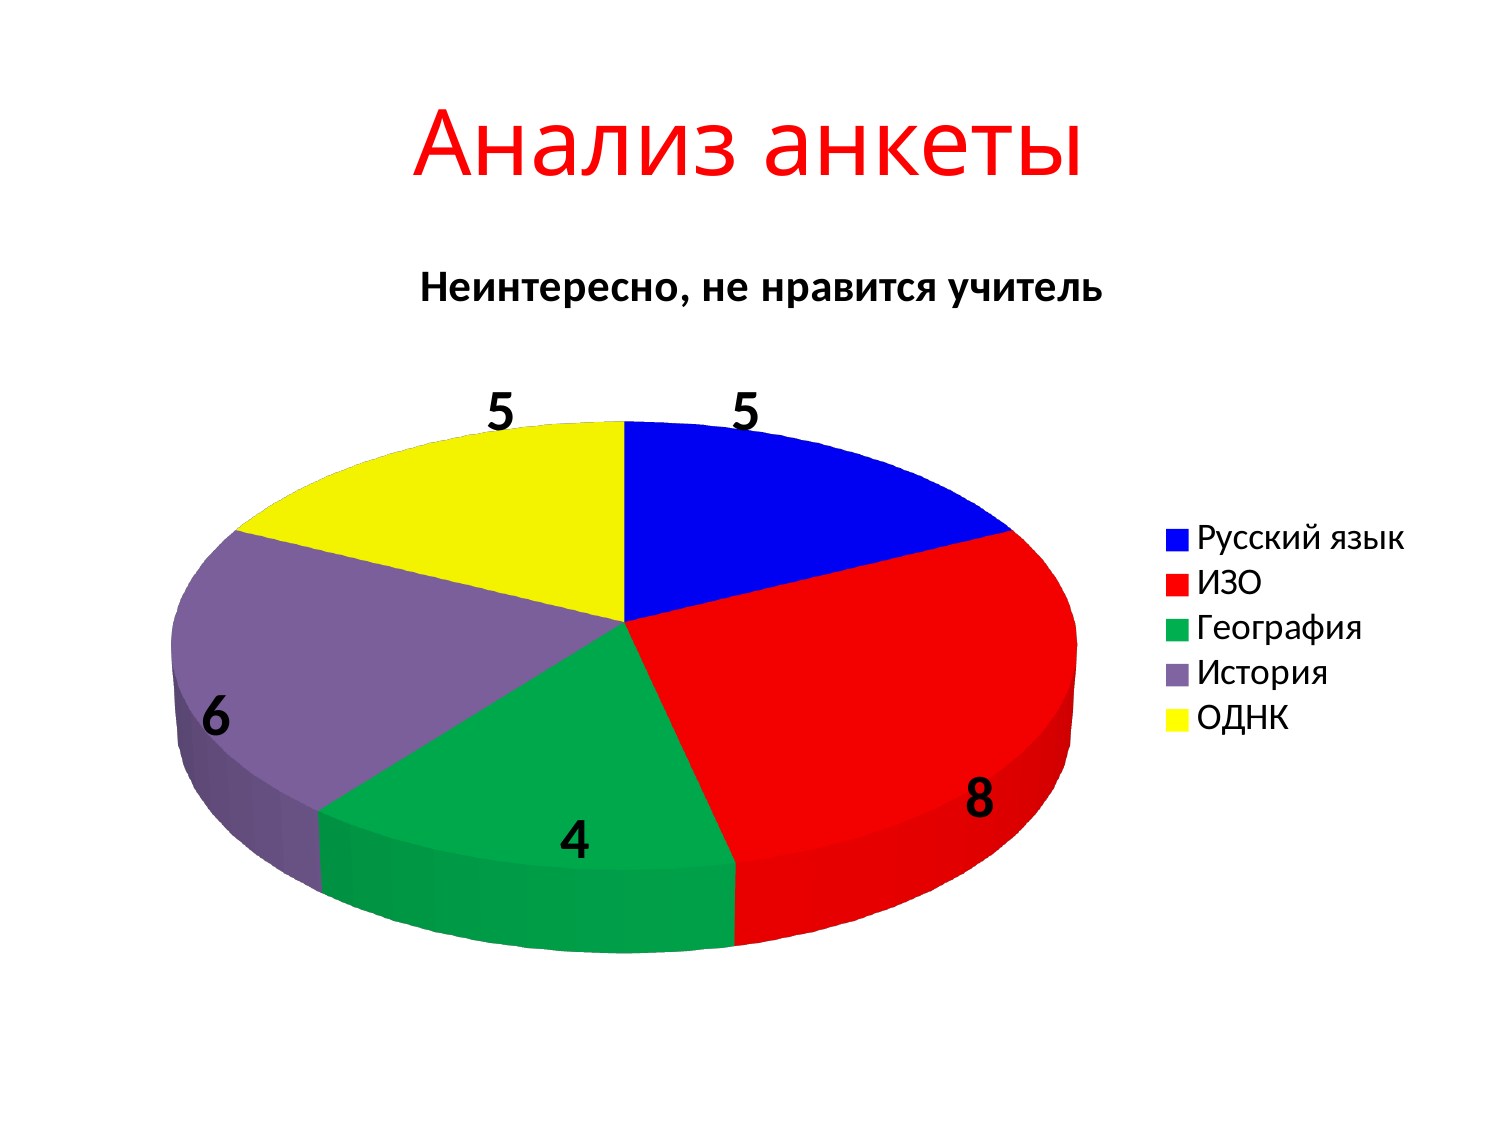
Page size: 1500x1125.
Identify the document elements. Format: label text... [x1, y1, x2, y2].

chart [93, 228, 1430, 1032]
title Анализ анкеты [74, 44, 1426, 233]
